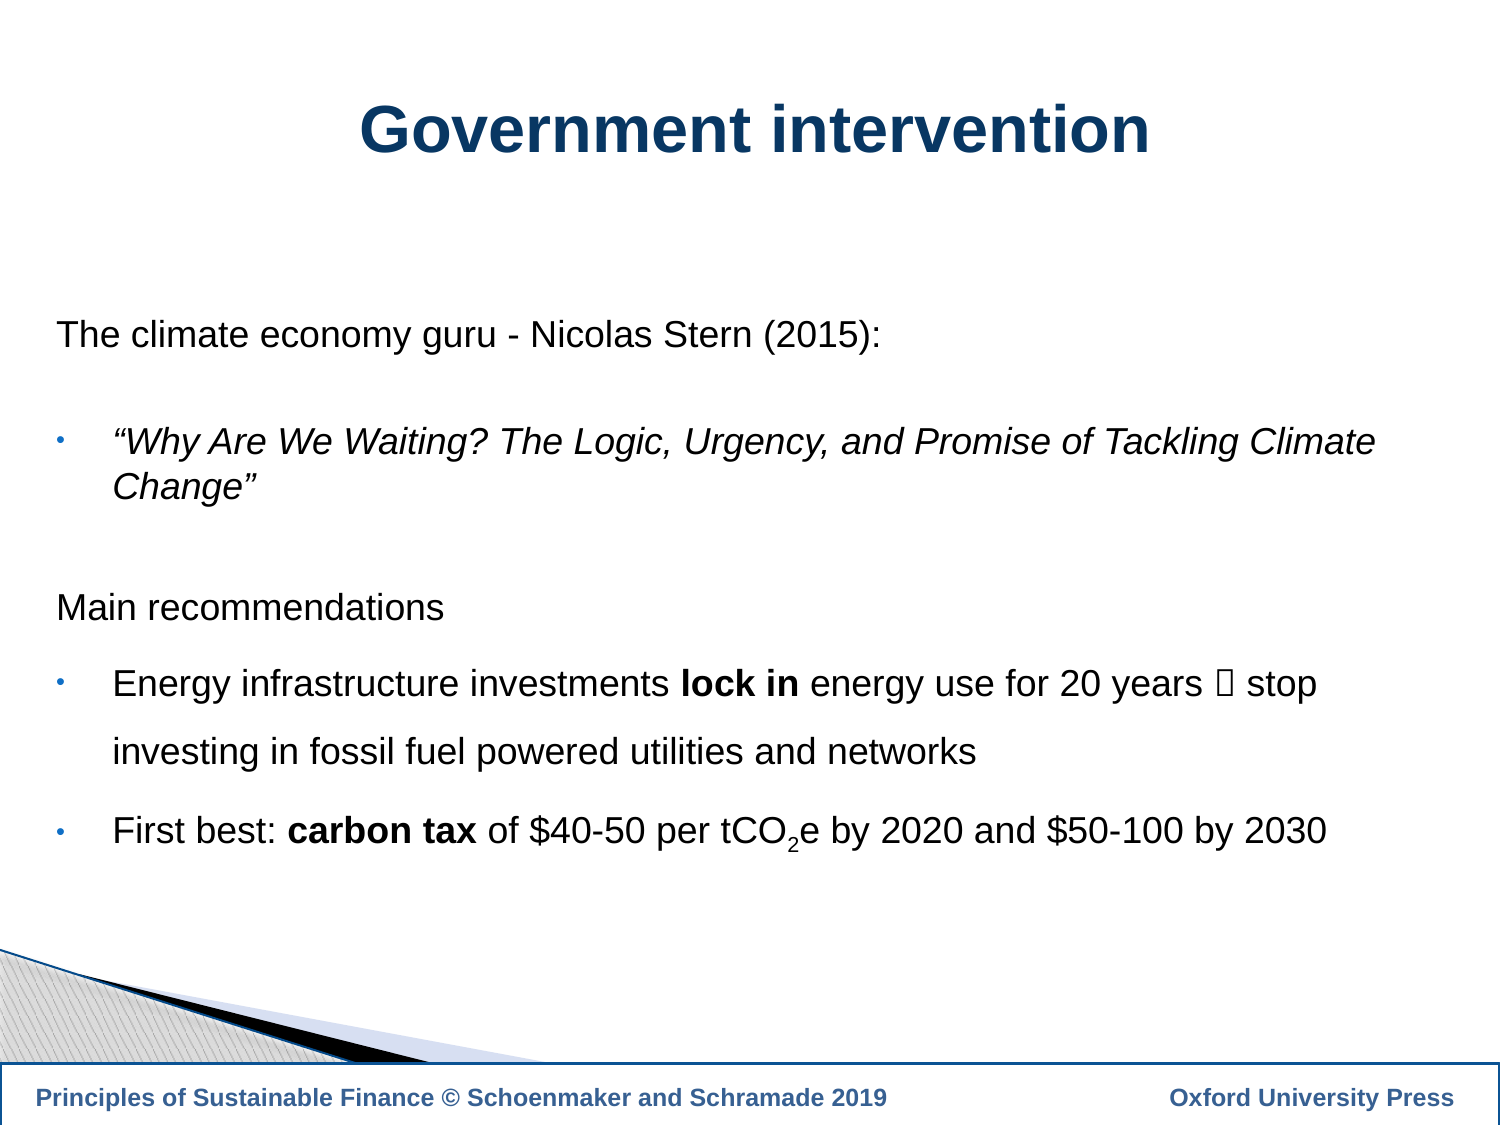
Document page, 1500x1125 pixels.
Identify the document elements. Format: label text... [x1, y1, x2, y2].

text_box Principles of Sustainable Finance © Schoenmaker and Schramade 2019 Oxford University Press [0, 1063, 1500, 1125]
slide_number 17 [1116, 1059, 1467, 1063]
text_box Government intervention [112, 78, 1400, 185]
list The climate economy guru - Nicolas Stern (2015): “Why Are We Waiting? The Logic, Urgency, and Promise of Tackling Climate Change” Main recommendations Energy infrastructure investments lock in energy use for 20 years  stop investing in fossil fuel powered utilities and networks First best: carbon tax of $40-50 per tCO2e by 2020 and $50-100 by 2030 [41, 302, 1471, 988]
